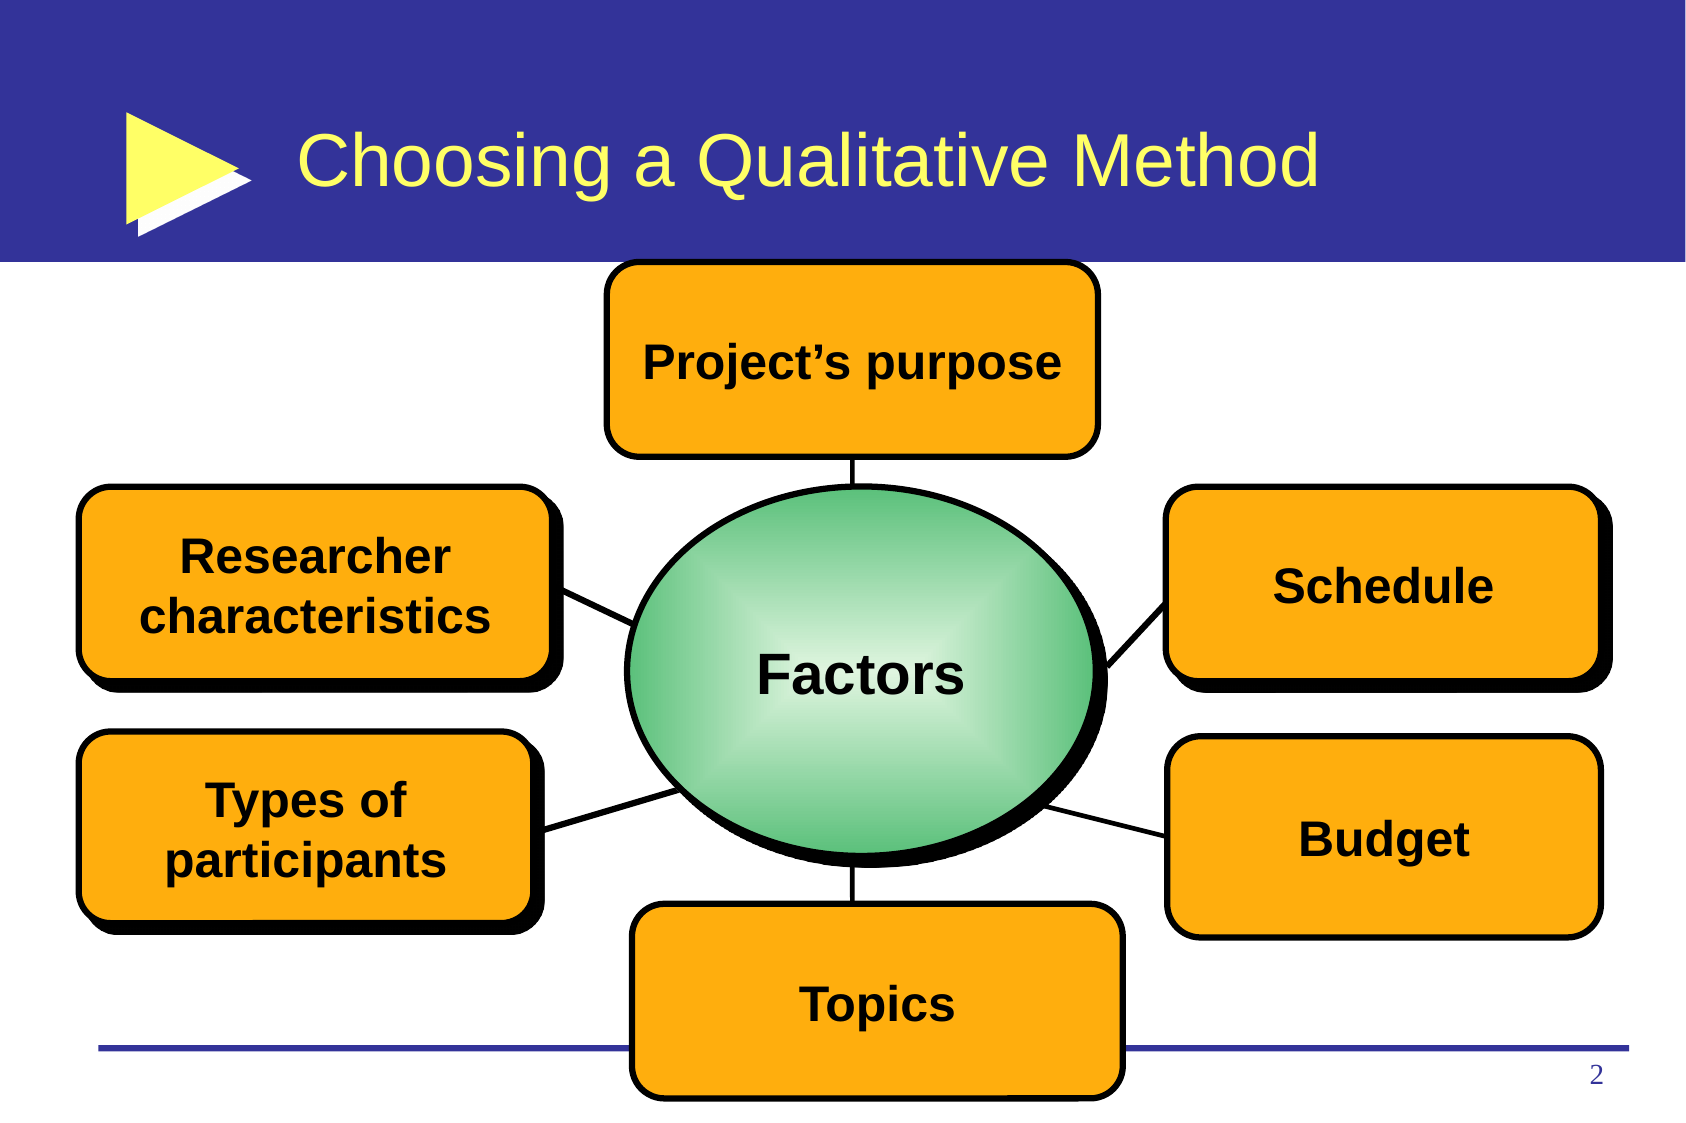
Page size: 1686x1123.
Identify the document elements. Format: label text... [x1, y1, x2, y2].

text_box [631, 861, 1124, 1099]
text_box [78, 486, 686, 682]
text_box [1026, 735, 1602, 938]
footer CK Farn, CYCU [559, 1048, 1093, 1123]
text_box Factors [628, 495, 1096, 856]
slide_number 2 [1267, 1048, 1620, 1123]
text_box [606, 261, 1099, 487]
title Choosing a Qualitative Method [280, 62, 1560, 250]
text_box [1121, 486, 1602, 682]
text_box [78, 731, 686, 924]
